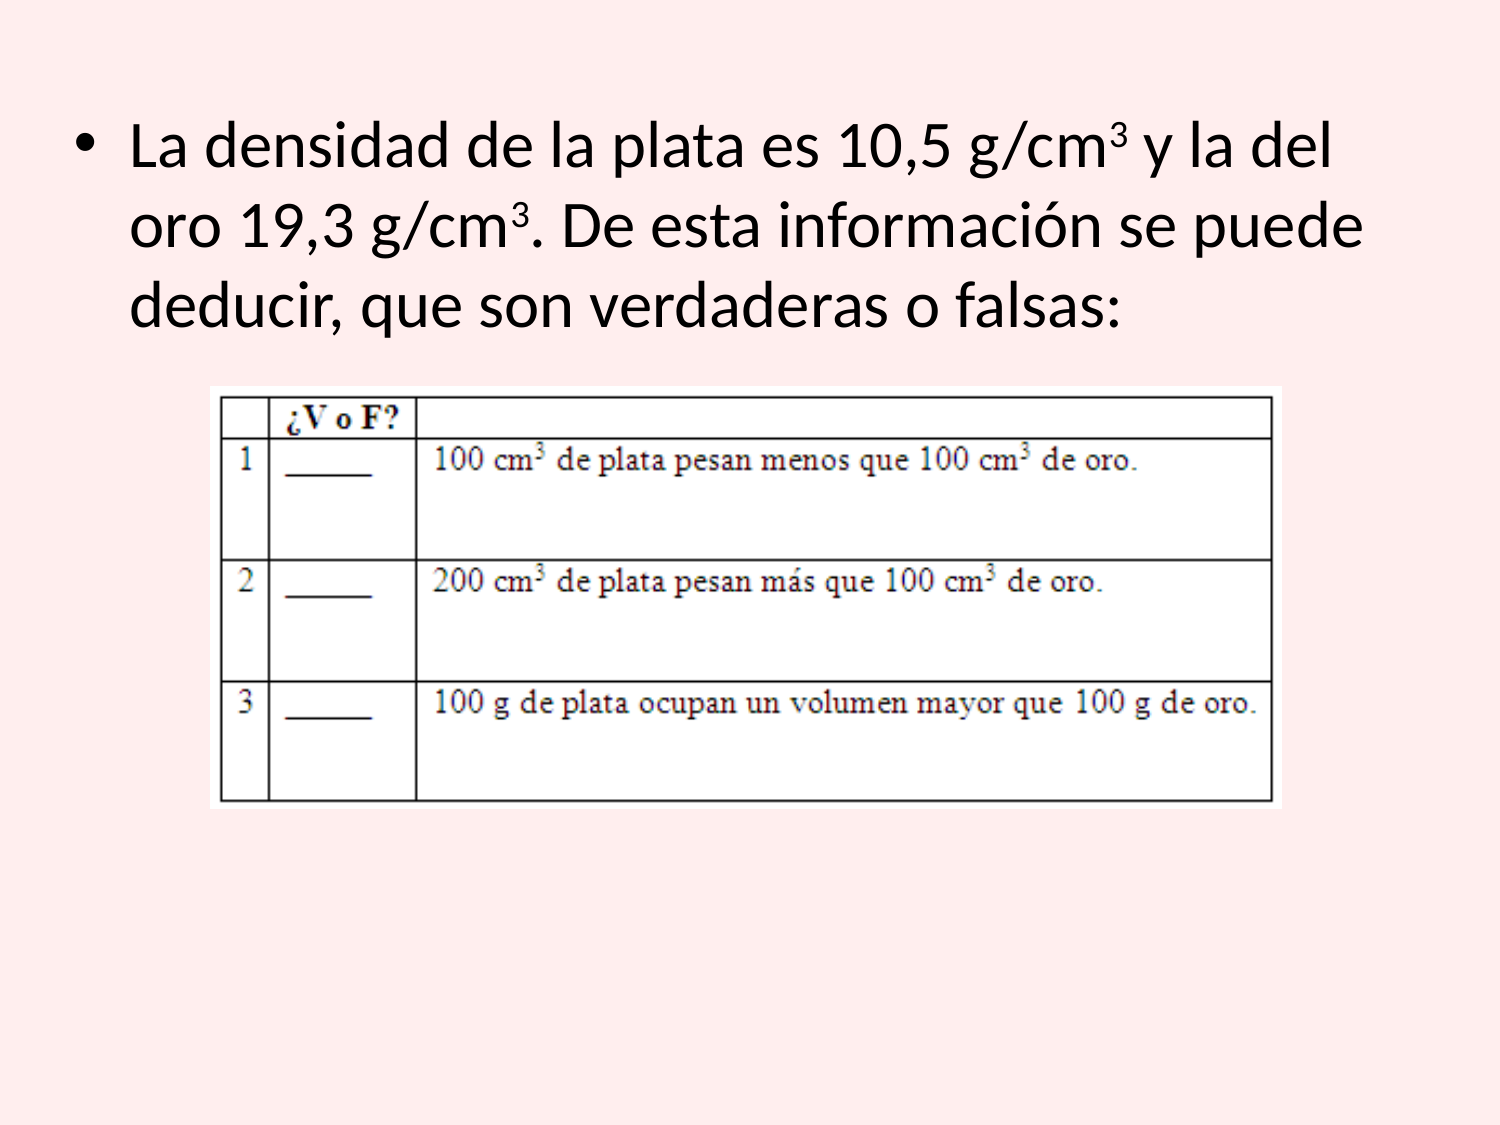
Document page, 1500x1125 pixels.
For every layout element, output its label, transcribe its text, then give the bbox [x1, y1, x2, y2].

list La densidad de la plata es 10,5 g/cm3 y la del oro 19,3 g/cm3. De esta información se puede deducir, que son verdaderas o falsas: [58, 93, 1409, 375]
picture [210, 386, 1282, 809]
